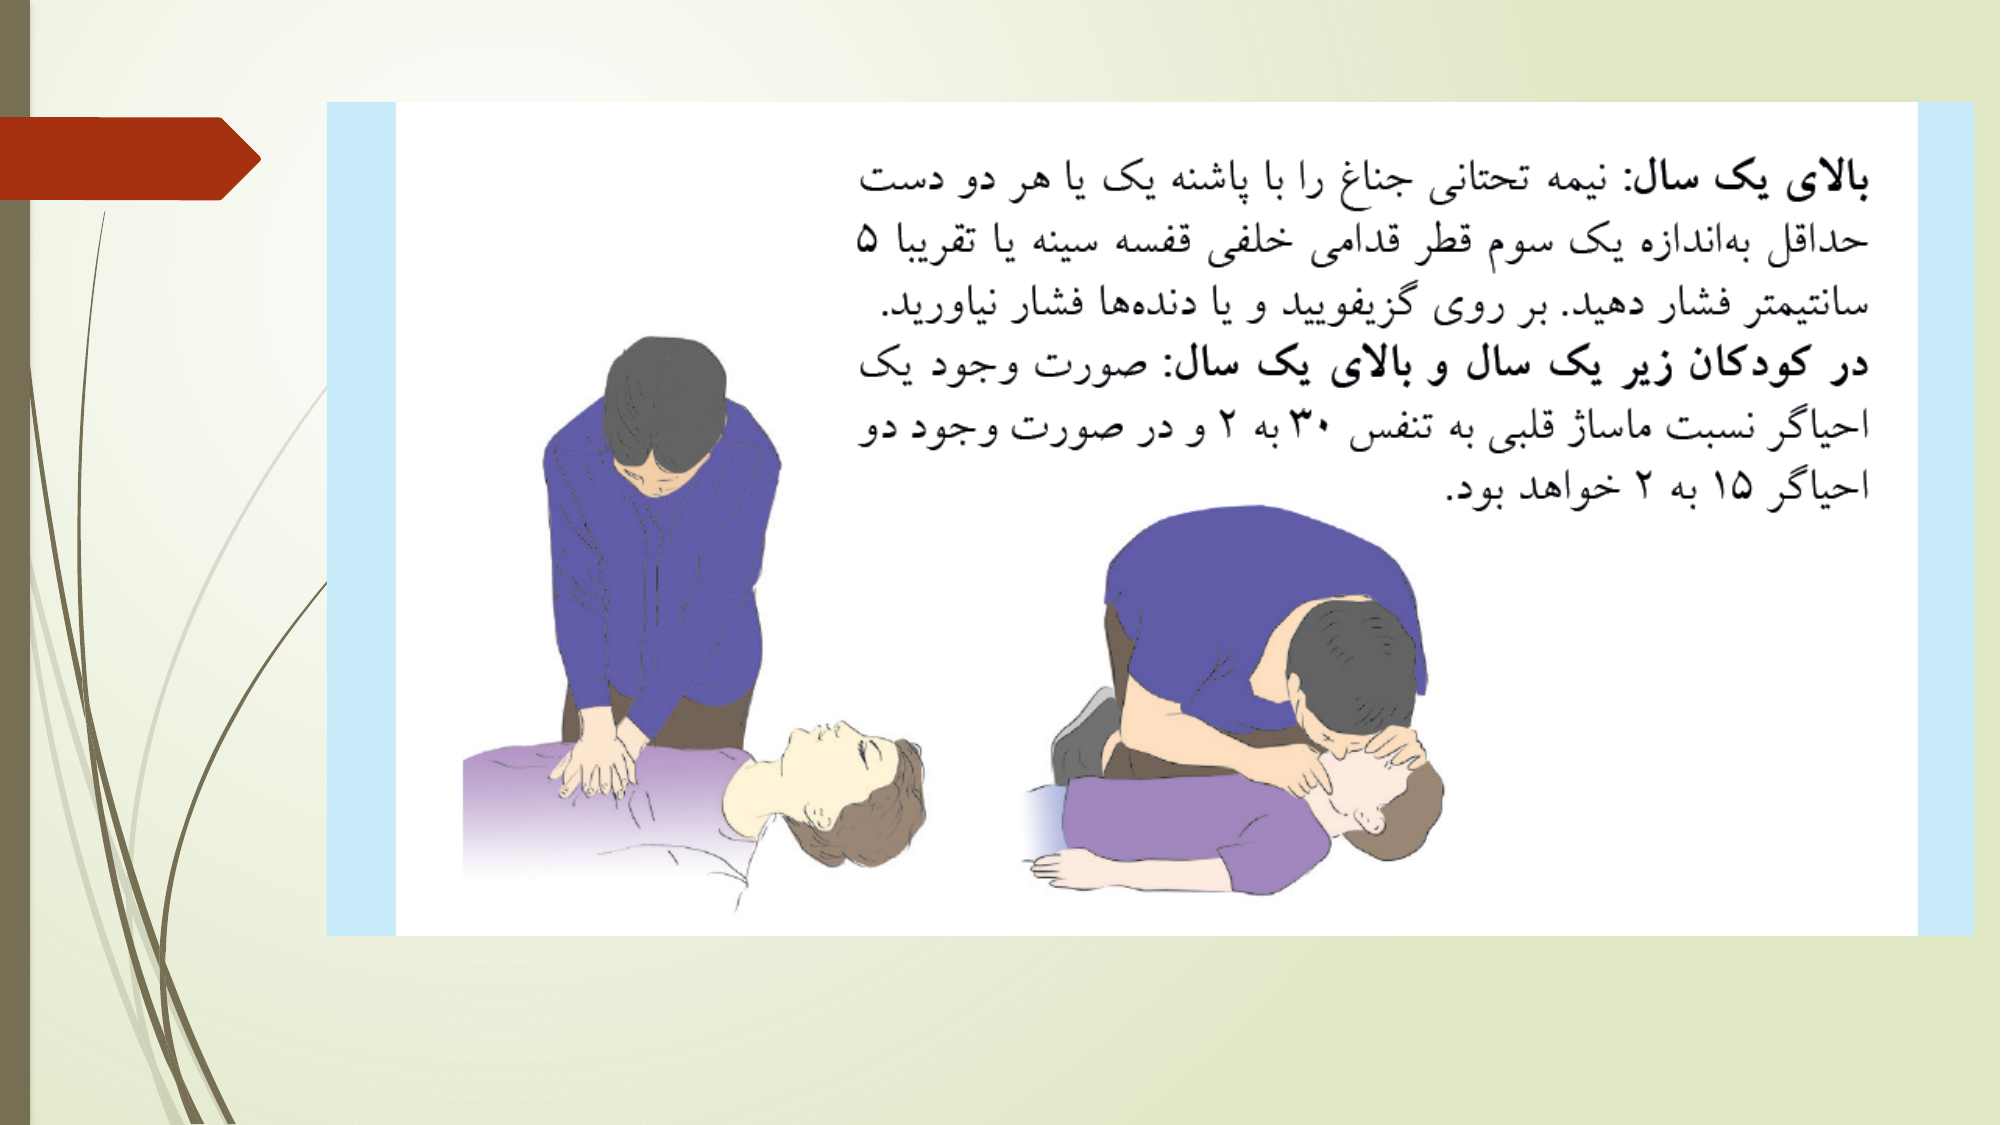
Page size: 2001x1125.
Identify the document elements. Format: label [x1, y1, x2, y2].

picture [326, 102, 1975, 937]
